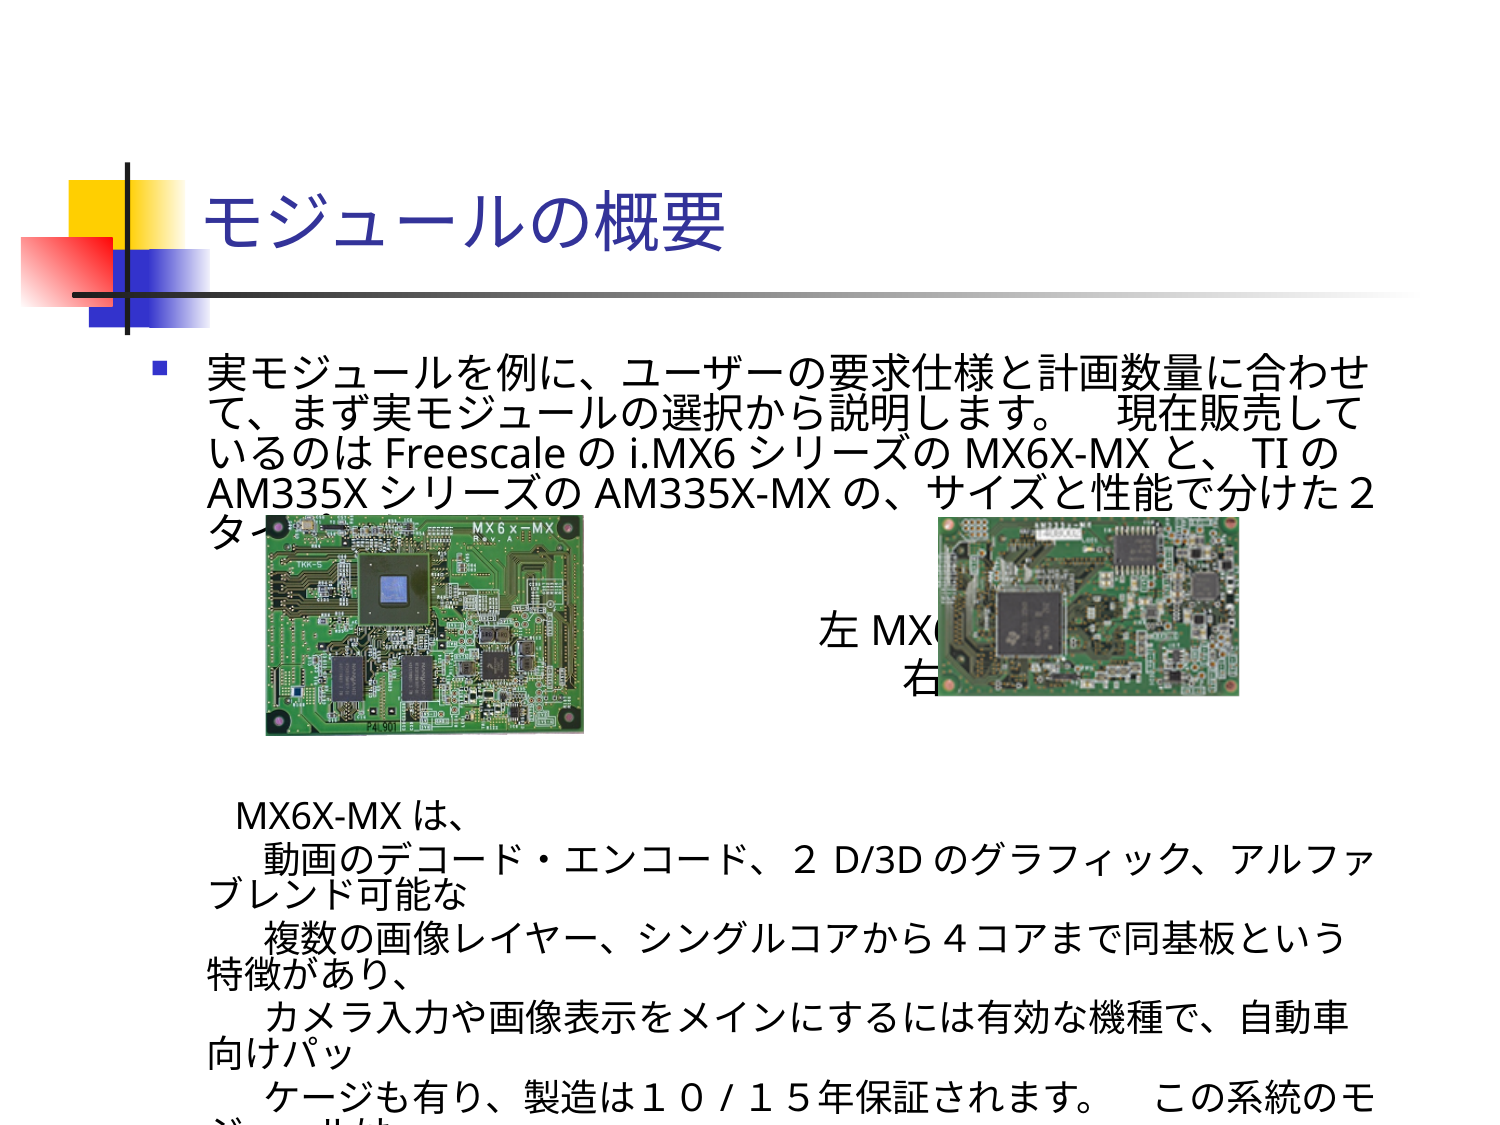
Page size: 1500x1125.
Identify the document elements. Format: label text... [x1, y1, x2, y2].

picture [938, 517, 1241, 698]
picture [265, 515, 585, 735]
title モジュールの概要 [183, 137, 786, 268]
list 実モジュールを例に、ユーザーの要求仕様と計画数量に合わせて、まず実モジュールの選択から説明します。 現在販売しているのはFreescaleのi.MX6シリーズのMX6X-MXと、TIのAM335XシリーズのAM335X-MXの、サイズと性能で分けた２タイプになります。 左MX6X-MX 右AM335X-MX MX6X-MXは、 動画のデコード・エンコード、２D/3Dのグラフィック、アルファブレンド可能な 複数の画像レイヤー、シングルコアから４コアまで同基板という特徴があり、 カメラ入力や画像表示をメインにするには有効な機種で、自動車向けパッ ケージも有り、製造は１０/１５年保証されます。 この系統のモジュールは フォームサイズも大きく(95x65mm)、接続コネクタは154Pinx2、性能・機 能・拡張性が重要な製品向けです。 [135, 290, 1400, 1094]
